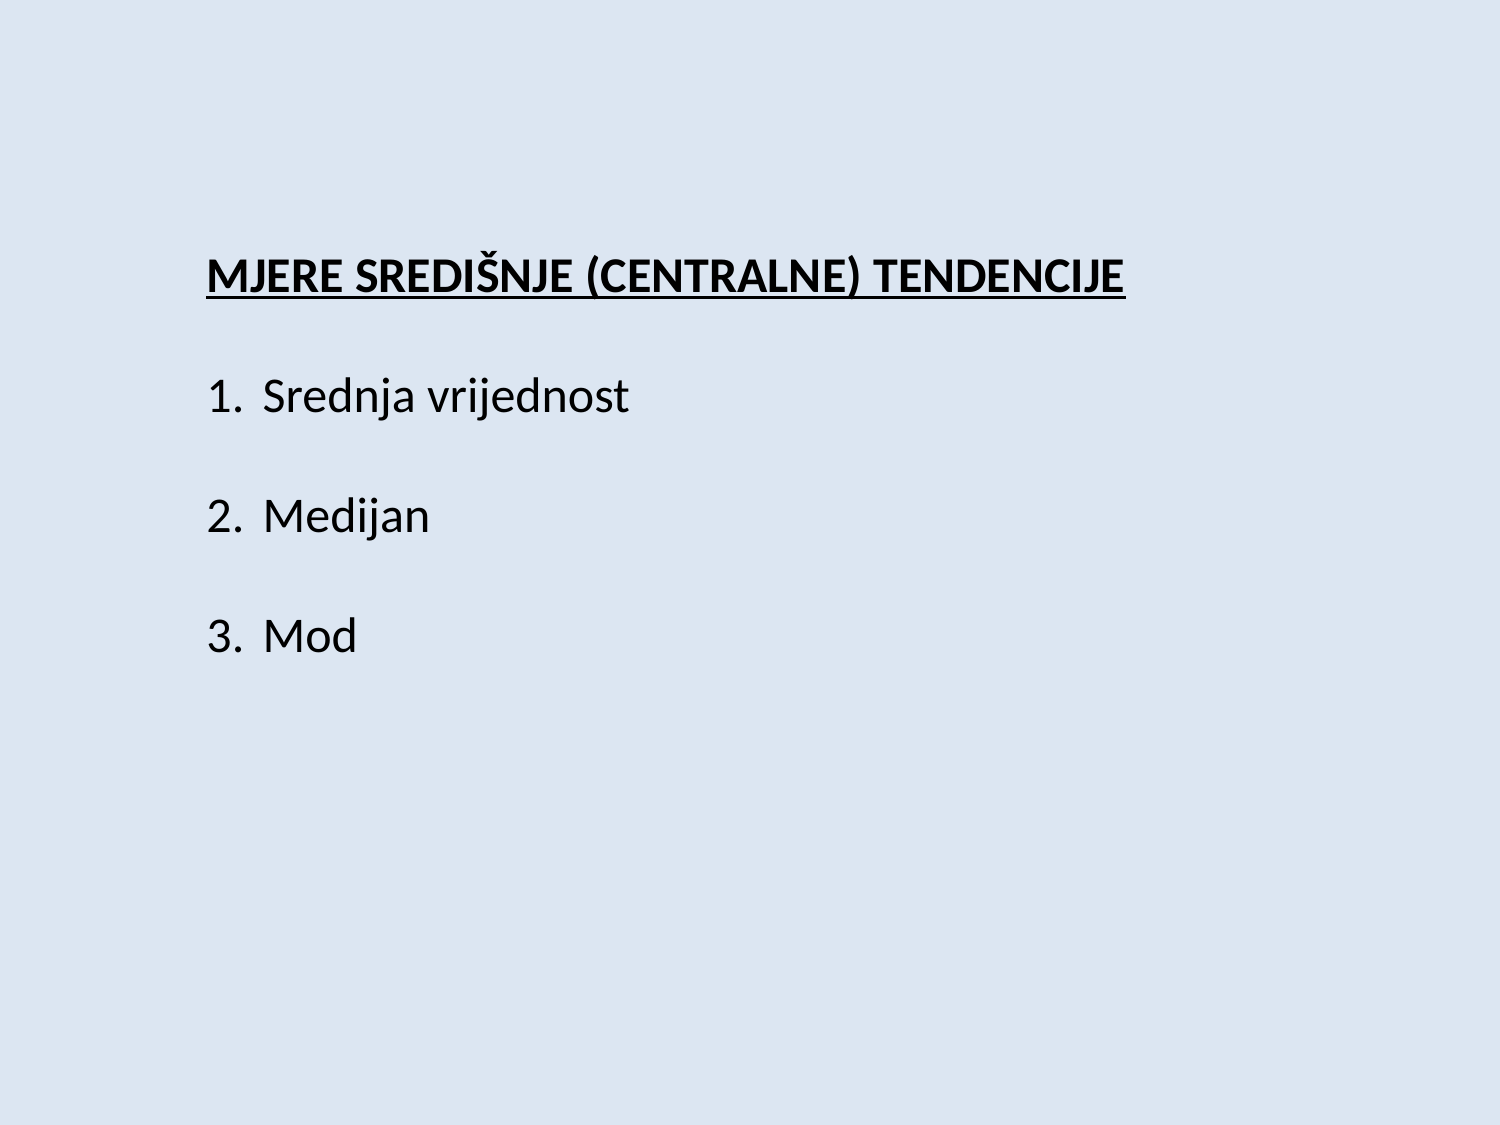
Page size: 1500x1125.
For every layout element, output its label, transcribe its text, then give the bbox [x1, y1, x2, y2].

text_box MJERE SREDIŠNJE (CENTRALNE) TENDENCIJE Srednja vrijednost Medijan Mod [191, 174, 1141, 670]
